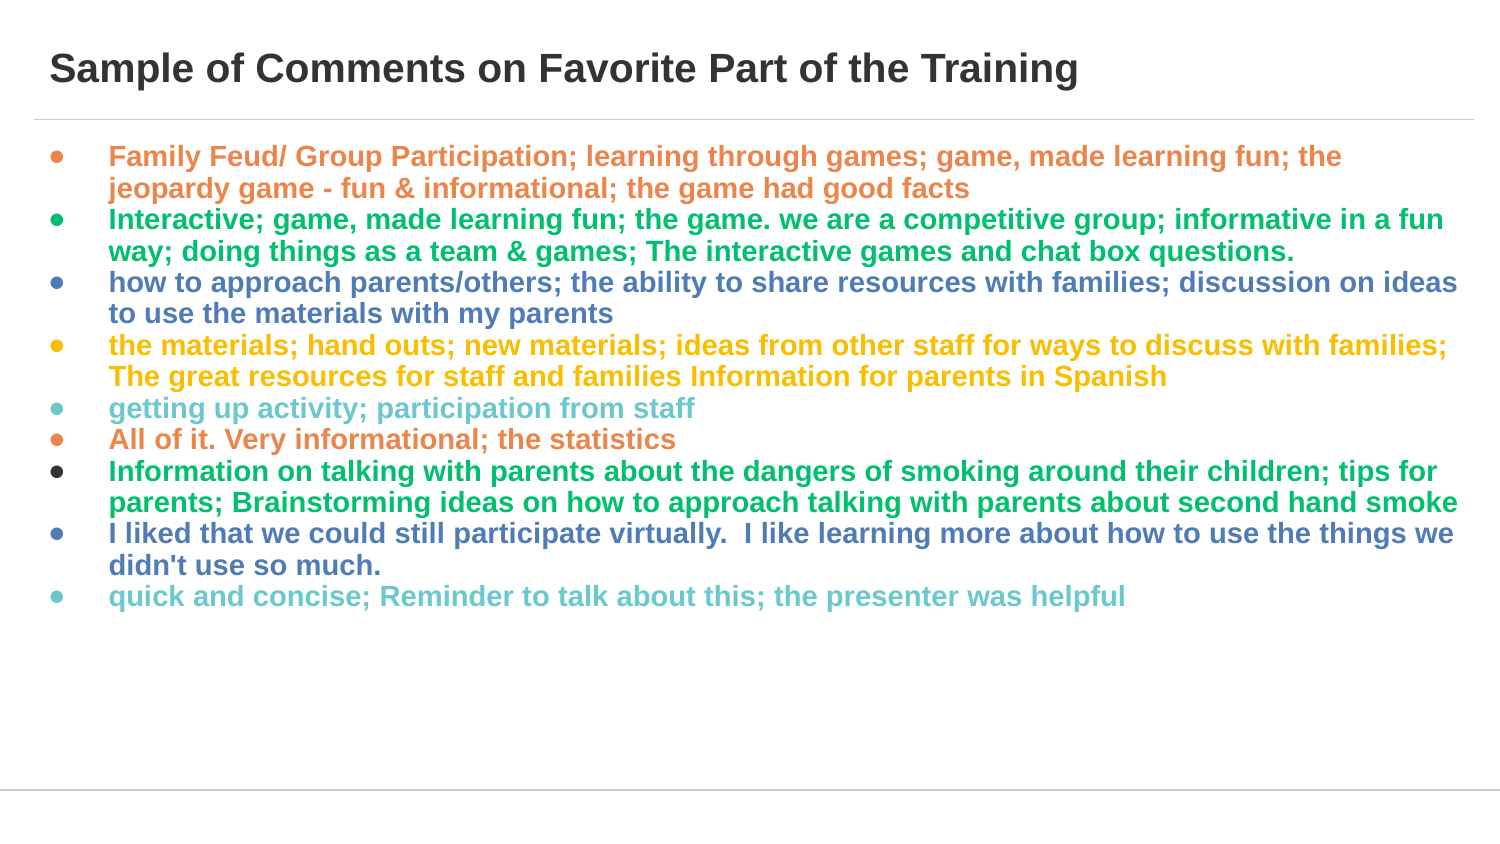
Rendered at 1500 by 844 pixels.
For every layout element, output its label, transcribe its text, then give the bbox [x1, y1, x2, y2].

title Sample of Comments on Favorite Part of the Training [34, 34, 1385, 99]
list Family Feud/ Group Participation; learning through games; game, made learning fun; the jeopardy game - fun & informational; the game had good facts Interactive; game, made learning fun; the game. we are a competitive group; informative in a fun way; doing things as a team & games; The interactive games and chat box questions. how to approach parents/others; the ability to share resources with families; discussion on ideas to use the materials with my parents the materials; hand outs; new materials; ideas from other staff for ways to discuss with families; The great resources for staff and families Information for parents in Spanish getting up activity; participation from staff All of it. Very informational; the statistics Information on talking with parents about the dangers of smoking around their children; tips for parents; Brainstorming ideas on how to approach talking with parents about second hand smoke I liked that we could still participate virtually. I like learning more about how to use the things we didn't use so much. quick and concise; Reminder to talk about this; the presenter was helpful [18, 134, 1482, 800]
